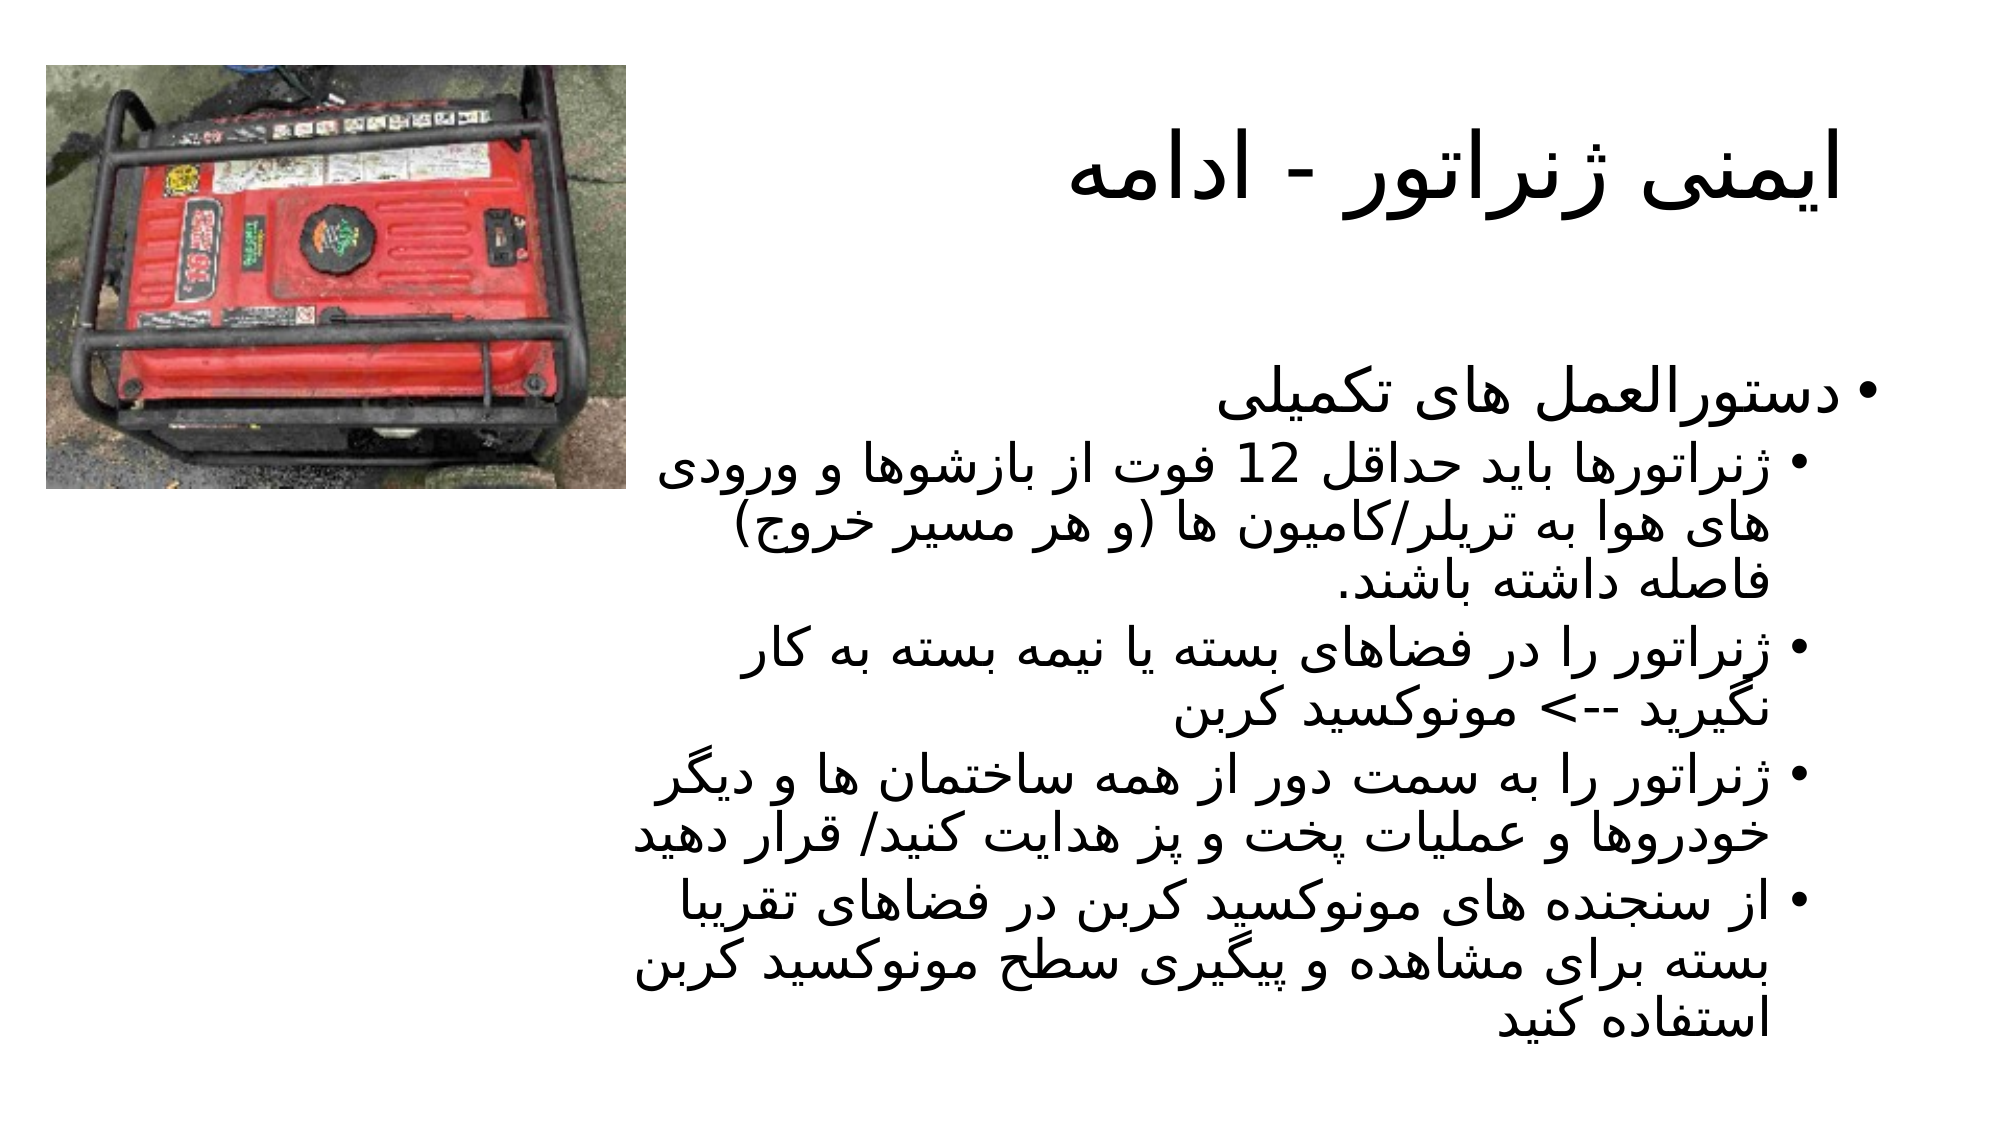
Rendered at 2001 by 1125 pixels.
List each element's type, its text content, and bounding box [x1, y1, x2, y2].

list دستورالعمل های تکمیلی ژنراتورها باید حداقل 12 فوت از بازشوها و ورودی های هوا به تریلر/کامیون ها (و هر مسیر خروج) فاصله داشته باشند. ژنراتور را در فضاهای بسته یا نیمه بسته به کار نگیرید --> مونوکسید کربن ژنراتور را به سمت دور از همه ساختمان ها و دیگر خودروها و عملیات پخت و پز هدایت کنید/ قرار دهید از سنجنده های مونوکسید کربن در فضاهای تقریبا بسته برای مشاهده و پیگیری سطح مونوکسید کربن استفاده کنید [598, 351, 1893, 1066]
picture [46, 65, 626, 489]
title ایمنی ژنراتور - ادامه [137, 59, 1863, 278]
